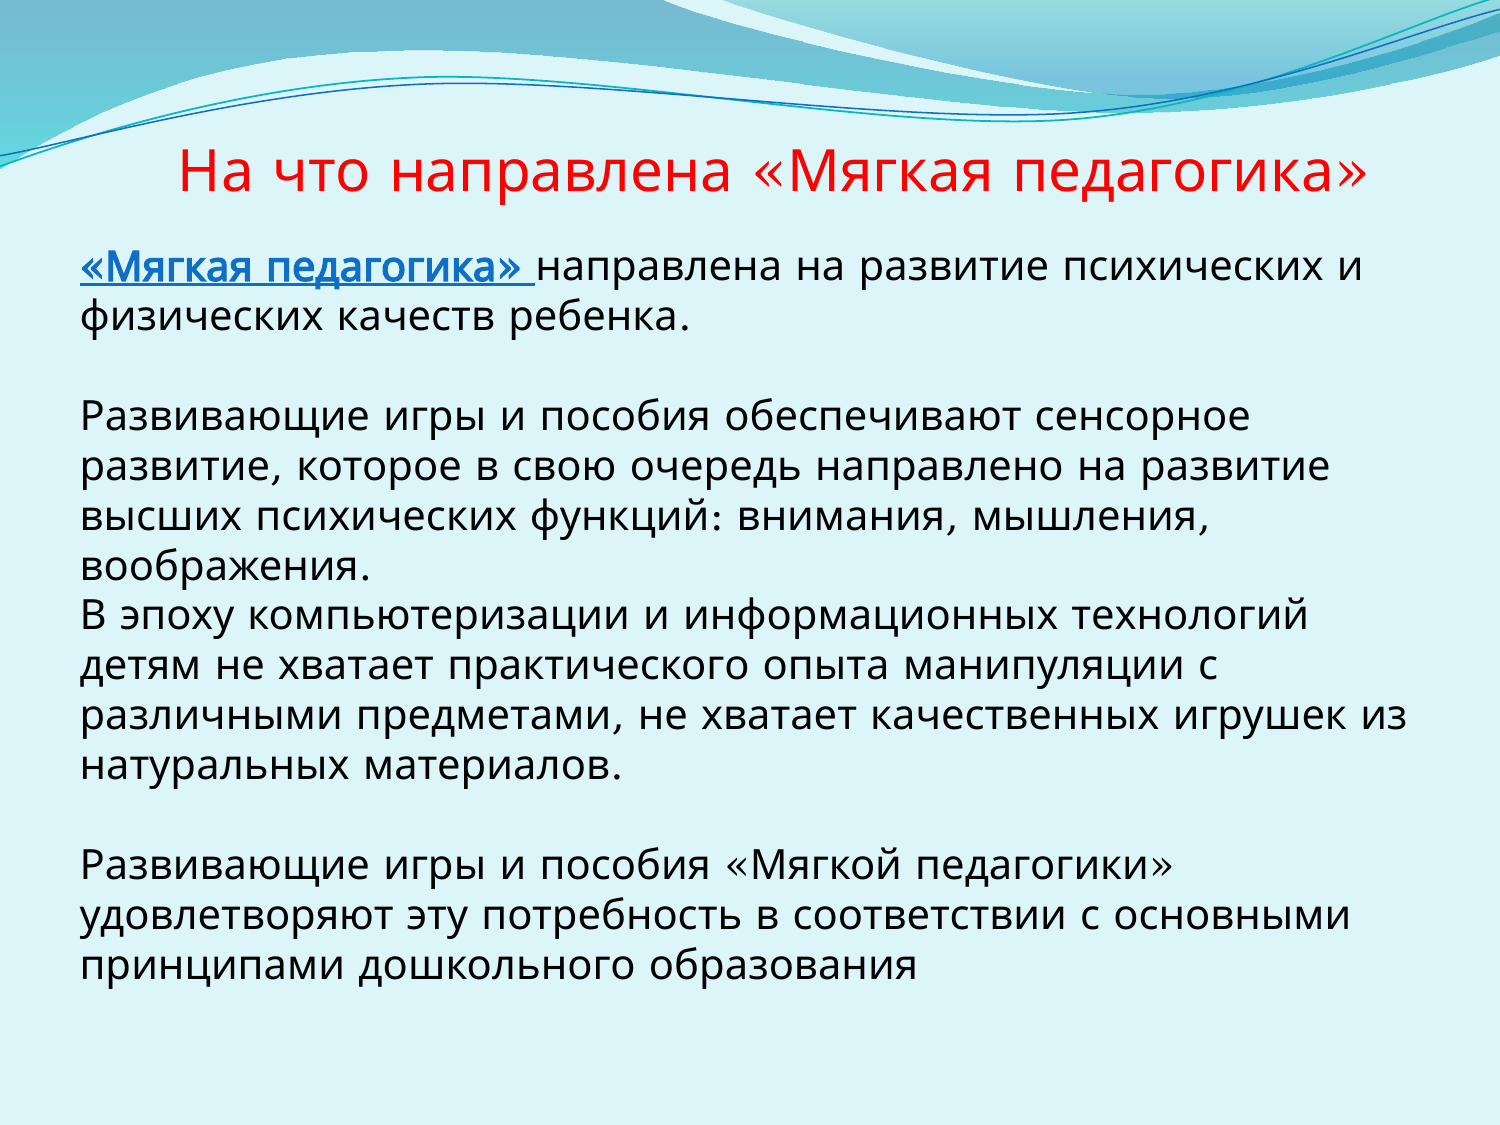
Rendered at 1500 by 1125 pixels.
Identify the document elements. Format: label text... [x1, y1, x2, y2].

text_box На что направлена «Мягкая педагогика» [100, 125, 1447, 211]
text_box «Мягкая педагогика» направлена на развитие психических и физических качеств ребенка. Развивающие игры и пособия обеспечивают сенсорное развитие, которое в свою очередь направлено на развитие высших психических функций: внимания, мышления, воображения. [64, 231, 1424, 305]
text_box В эпоху компьютеризации и информационных технологий детям не хватает практического опыта манипуляции с различными предметами, не хватает качественных игрушек из натуральных материалов. Развивающие игры и пособия «Мягкой педагогики» удовлетворяют эту потребность в соответствии с основными принципами дошкольного образования [64, 305, 1436, 995]
